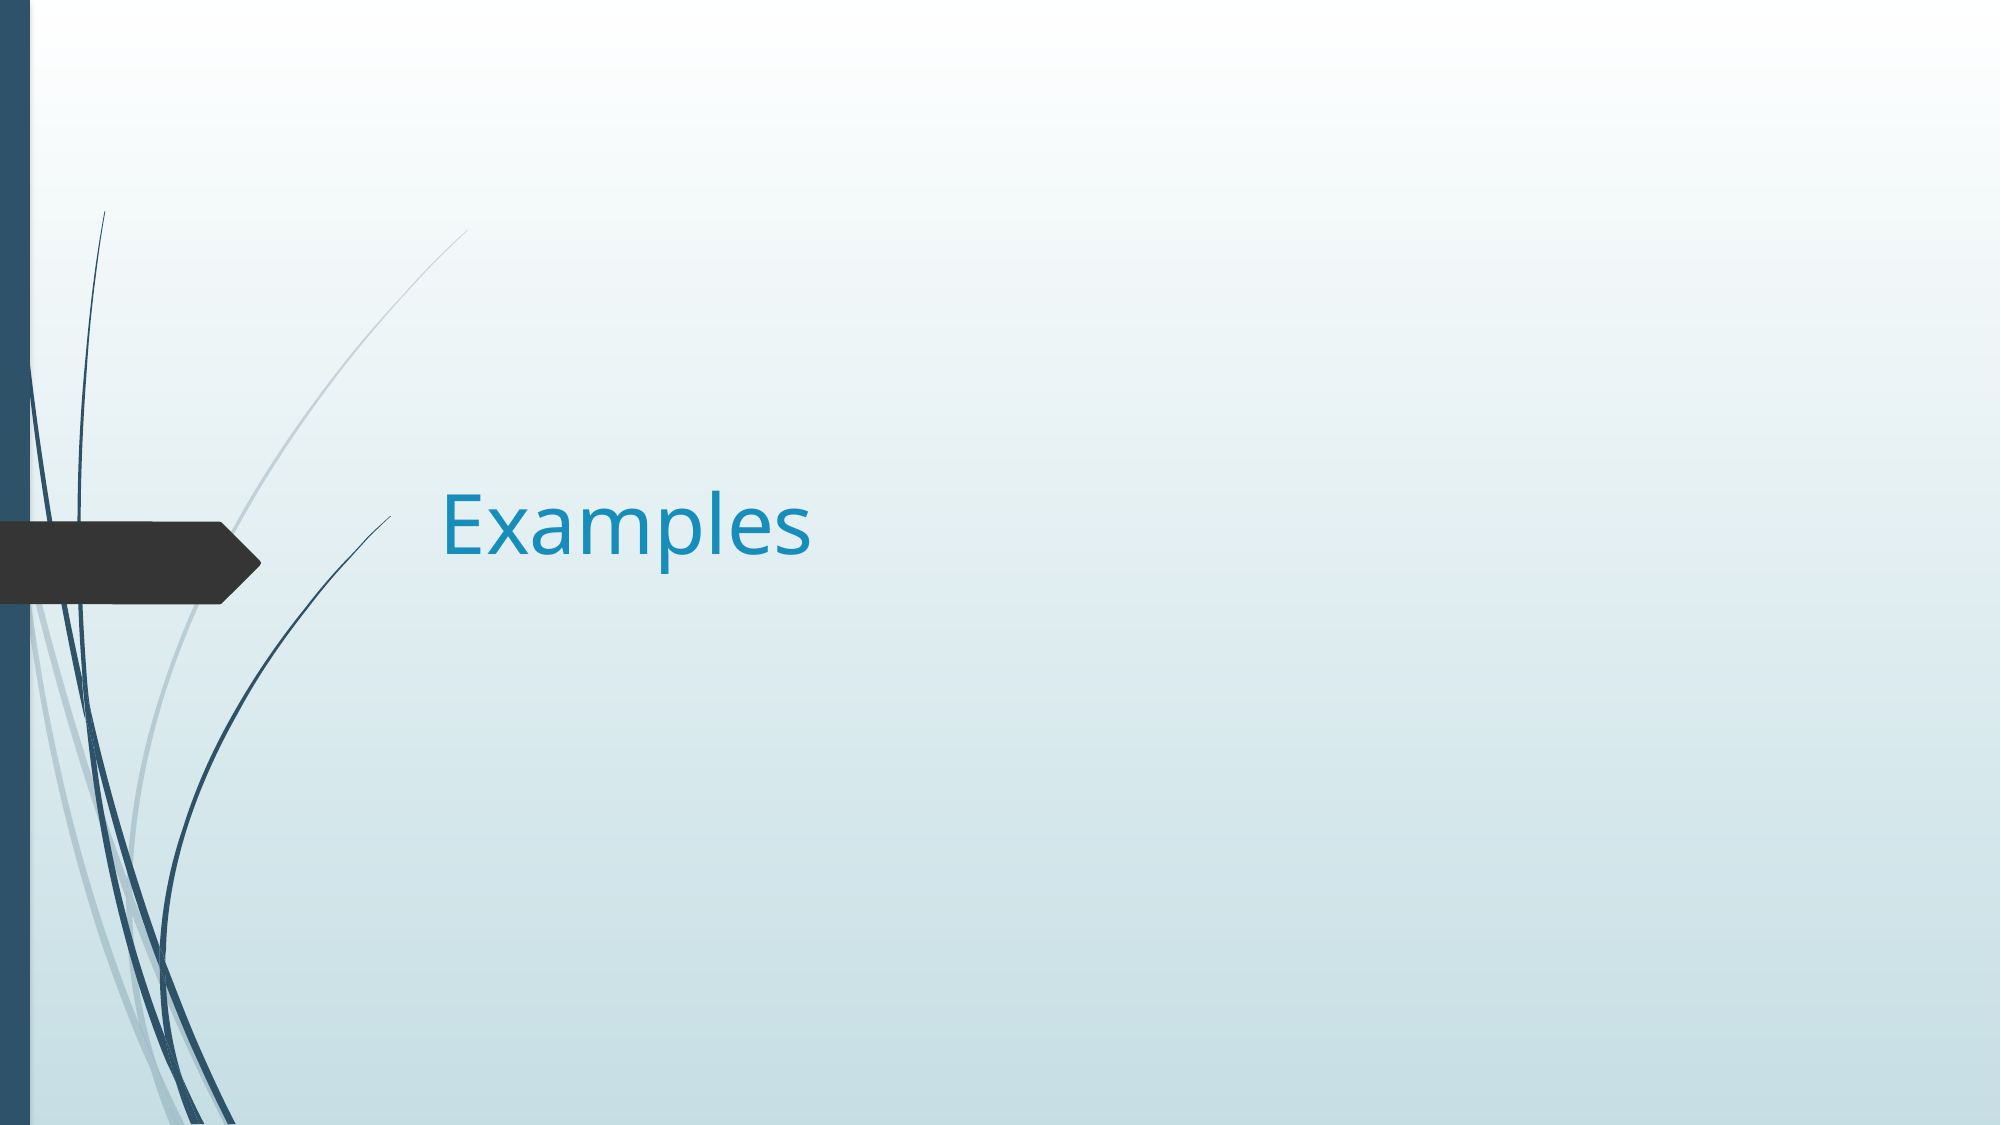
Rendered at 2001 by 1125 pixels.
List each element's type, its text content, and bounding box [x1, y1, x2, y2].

title Examples [424, 337, 1888, 579]
